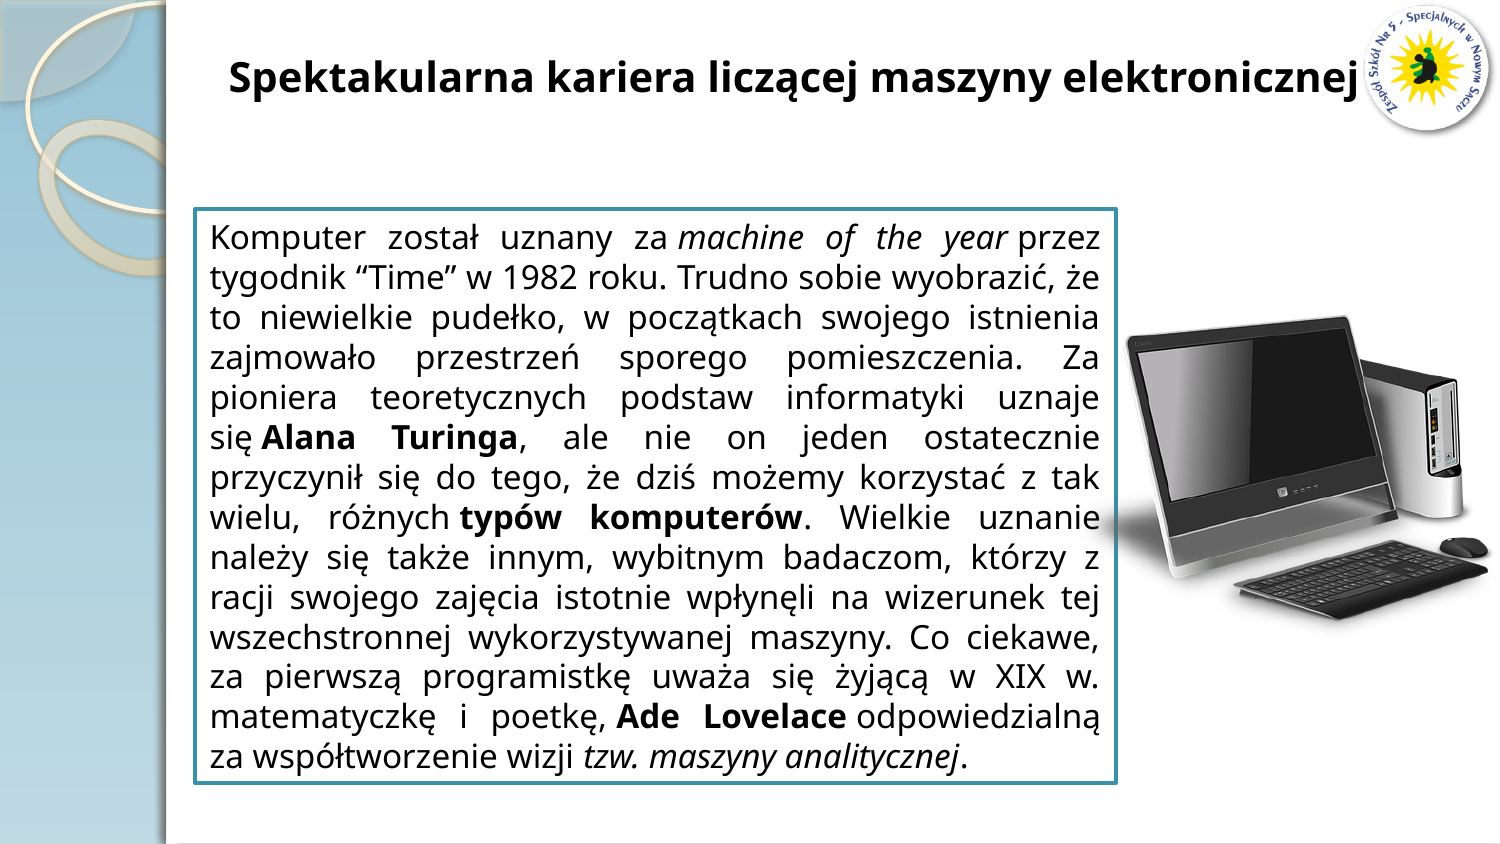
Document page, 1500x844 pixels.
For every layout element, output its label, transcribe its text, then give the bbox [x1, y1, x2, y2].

text_box Spektakularna kariera liczącej maszyny elektronicznej [171, 43, 1351, 109]
picture [1358, 0, 1500, 142]
text_box Komputer został uznany za machine of the year przez tygodnik “Time” w 1982 roku. Trudno sobie wyobrazić, że to niewielkie pudełko, w początkach swojego istnienia zajmowało przestrzeń sporego pomieszczenia. Za pioniera teoretycznych podstaw informatyki uznaje się Alana Turinga, ale nie on jeden ostatecznie przyczynił się do tego, że dziś możemy korzystać z tak wielu, różnych typów komputerów. Wielkie uznanie należy się także innym, wybitnym badaczom, którzy z racji swojego zajęcia istotnie wpłynęli na wizerunek tej wszechstronnej wykorzystywanej maszyny. Co ciekawe, za pierwszą programistkę uważa się żyjącą w XIX w. matematyczkę i poetkę, Ade Lovelace odpowiedzialną za współtworzenie wizji tzw. maszyny analitycznej. [193, 207, 1118, 785]
picture [1071, 315, 1500, 639]
